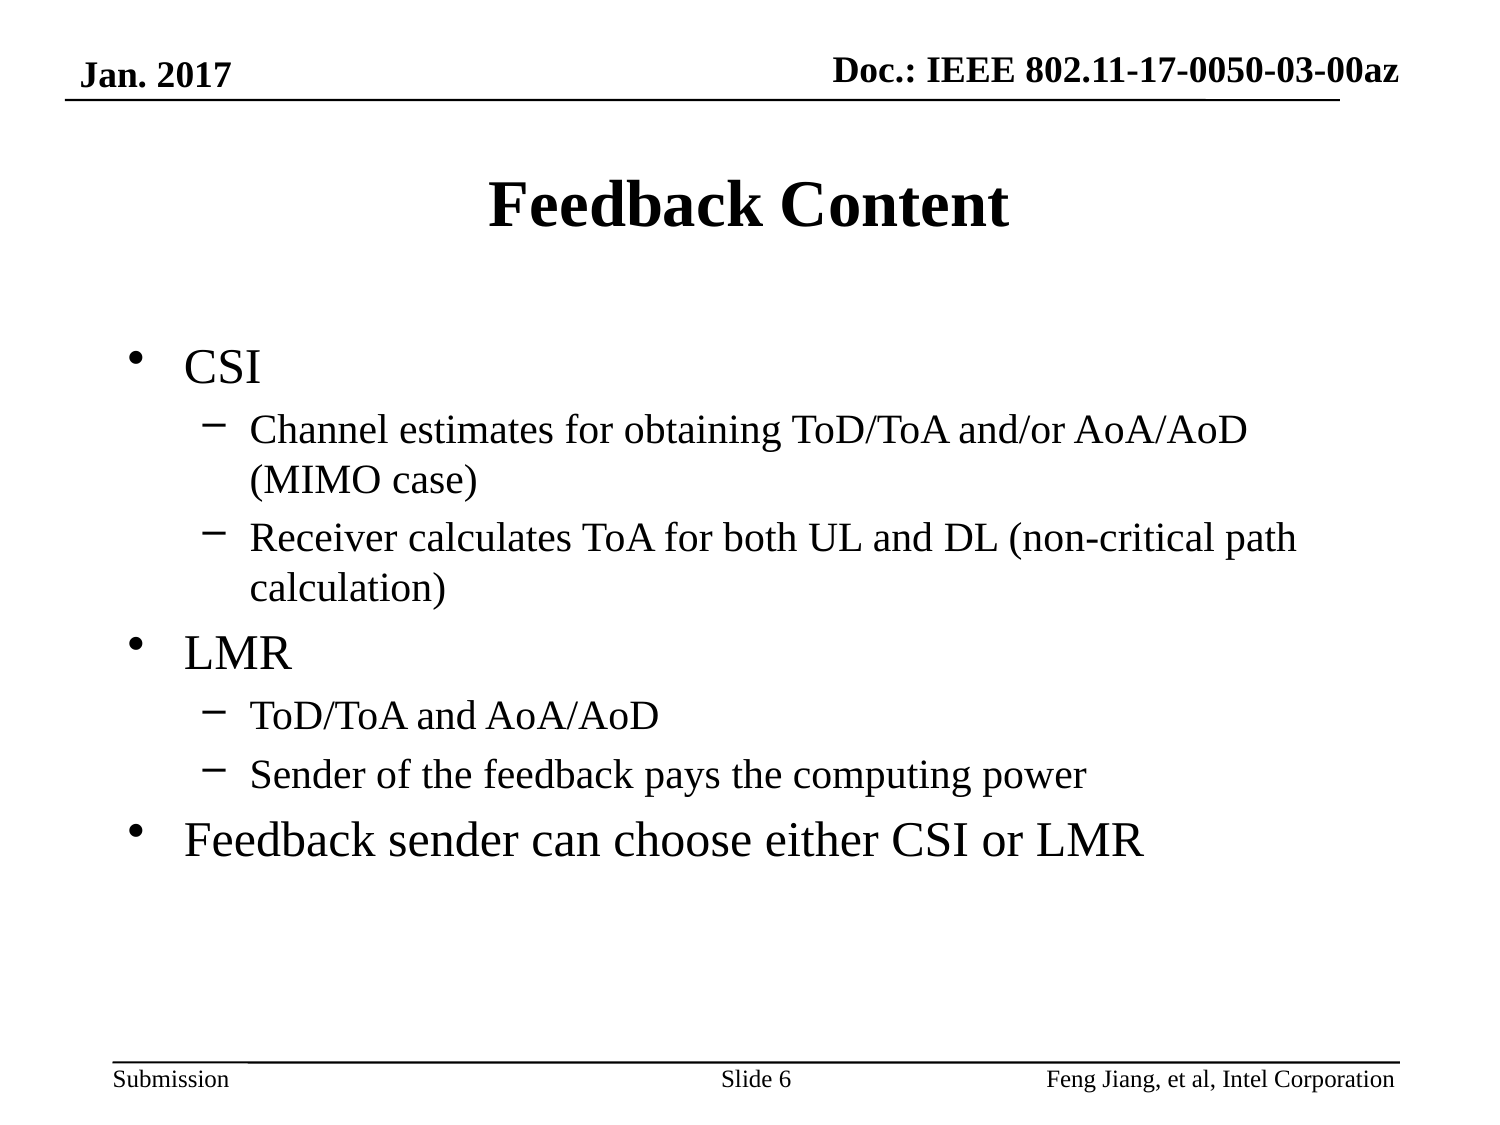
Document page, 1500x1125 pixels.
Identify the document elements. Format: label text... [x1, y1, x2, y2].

list CSI Channel estimates for obtaining ToD/ToA and/or AoA/AoD (MIMO case) Receiver calculates ToA for both UL and DL (non-critical path calculation) LMR ToD/ToA and AoA/AoD Sender of the feedback pays the computing power Feedback sender can choose either CSI or LMR [112, 325, 1388, 869]
slide_number Slide 6 [712, 1062, 800, 1093]
footer Feng Jiang, et al, Intel Corporation [1041, 1062, 1402, 1093]
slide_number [64, 42, 254, 89]
title Feedback Content [112, 112, 1388, 288]
